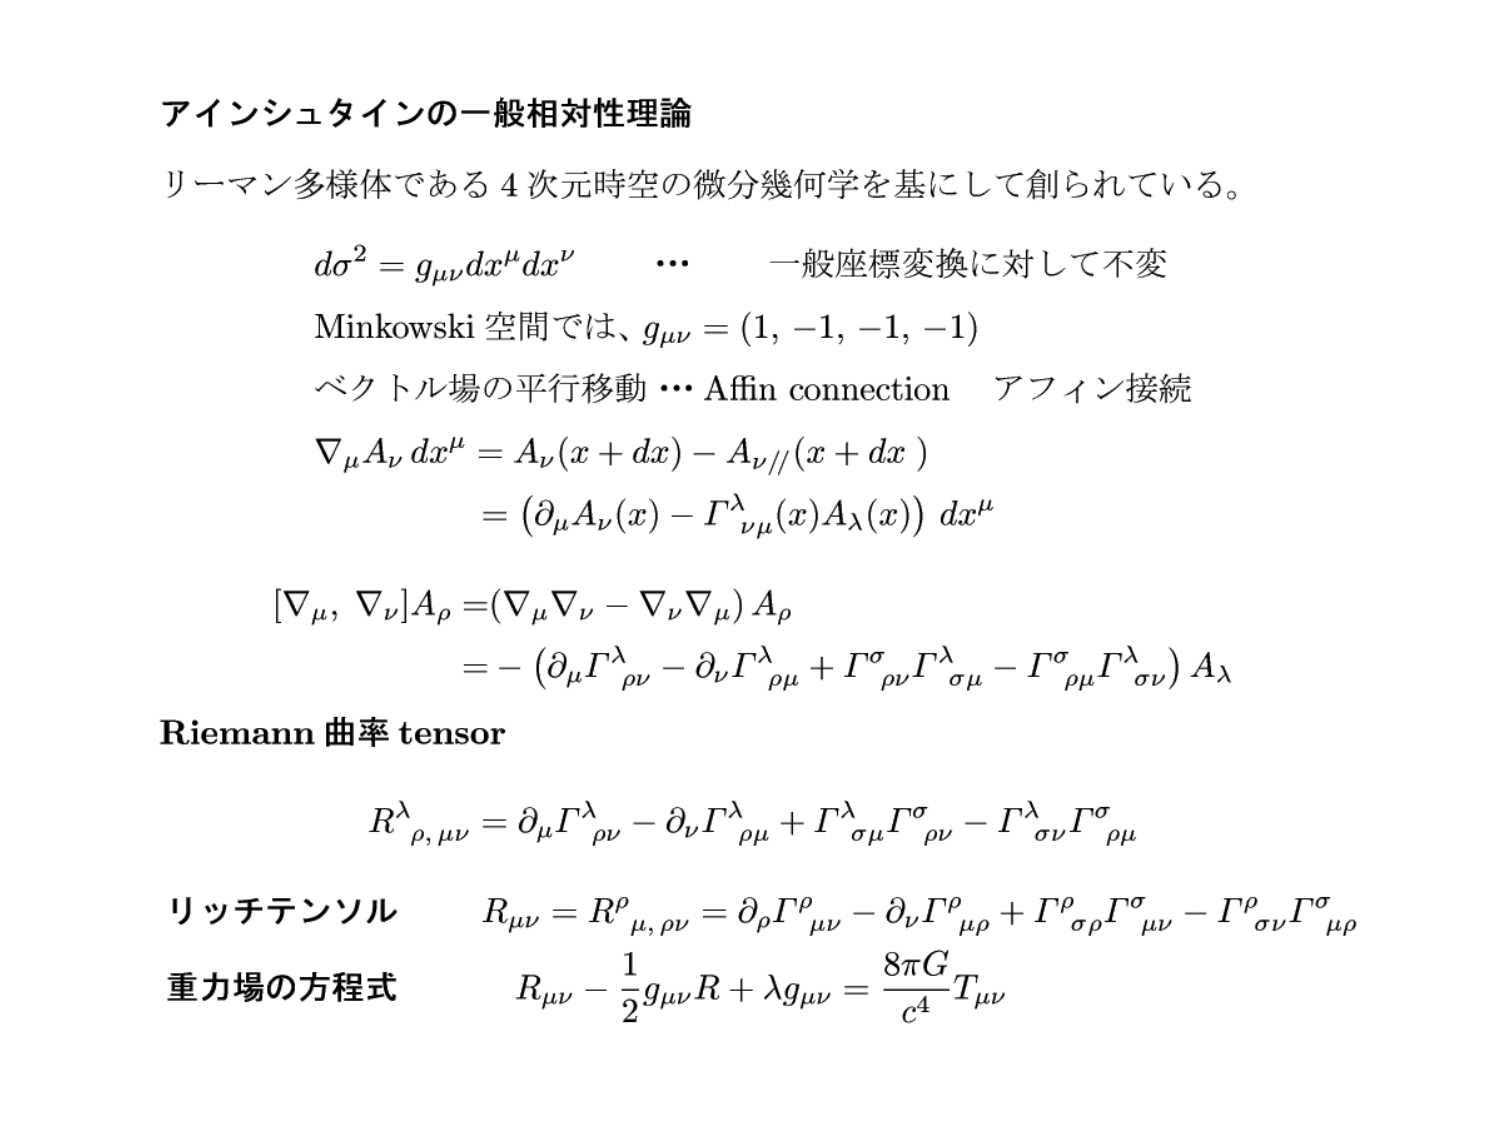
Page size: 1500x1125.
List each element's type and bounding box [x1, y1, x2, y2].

picture [106, 69, 1394, 1056]
